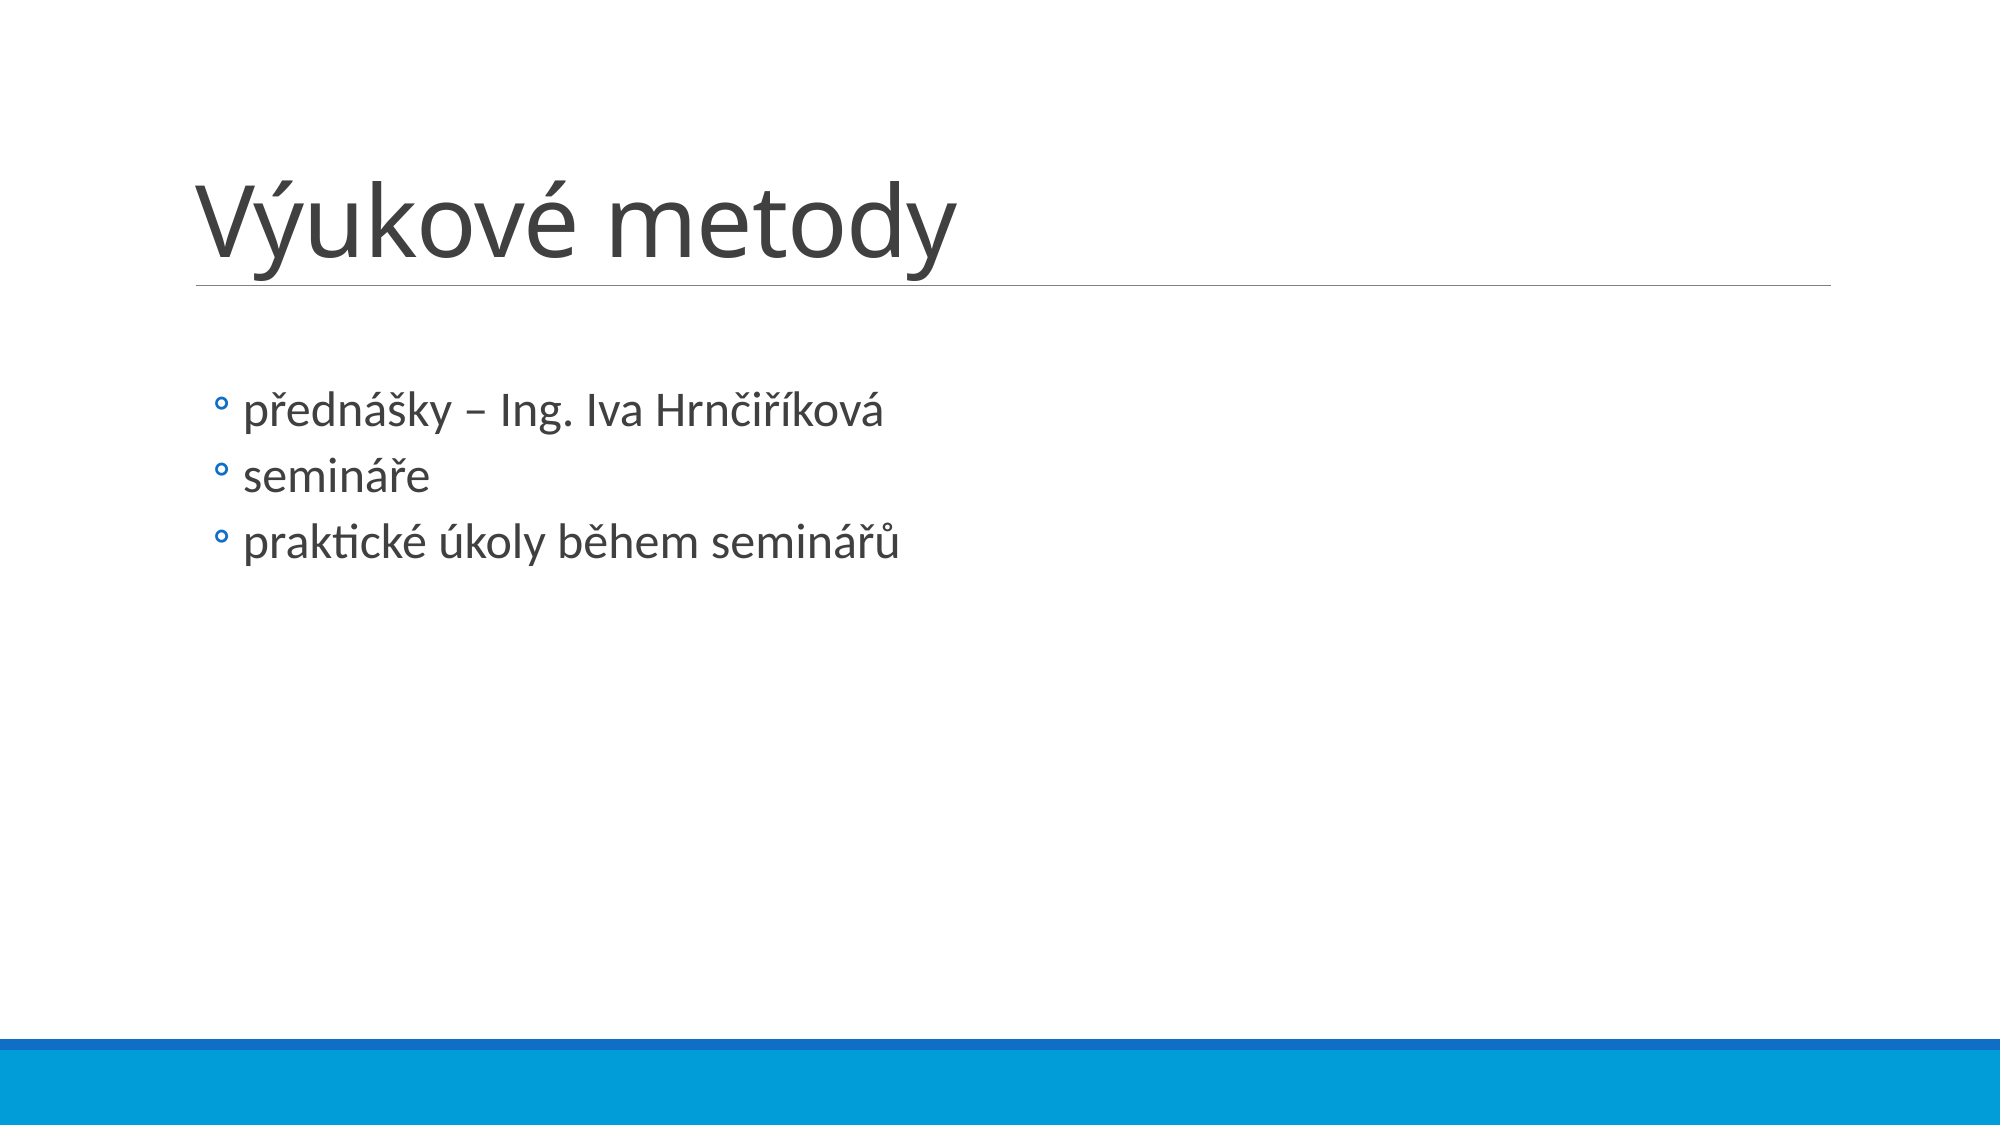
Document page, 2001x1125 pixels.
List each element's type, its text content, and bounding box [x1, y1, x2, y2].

title Výukové metody [180, 47, 1830, 285]
list přednášky – Ing. Iva Hrnčiříková semináře praktické úkoly během seminářů [180, 302, 1830, 963]
